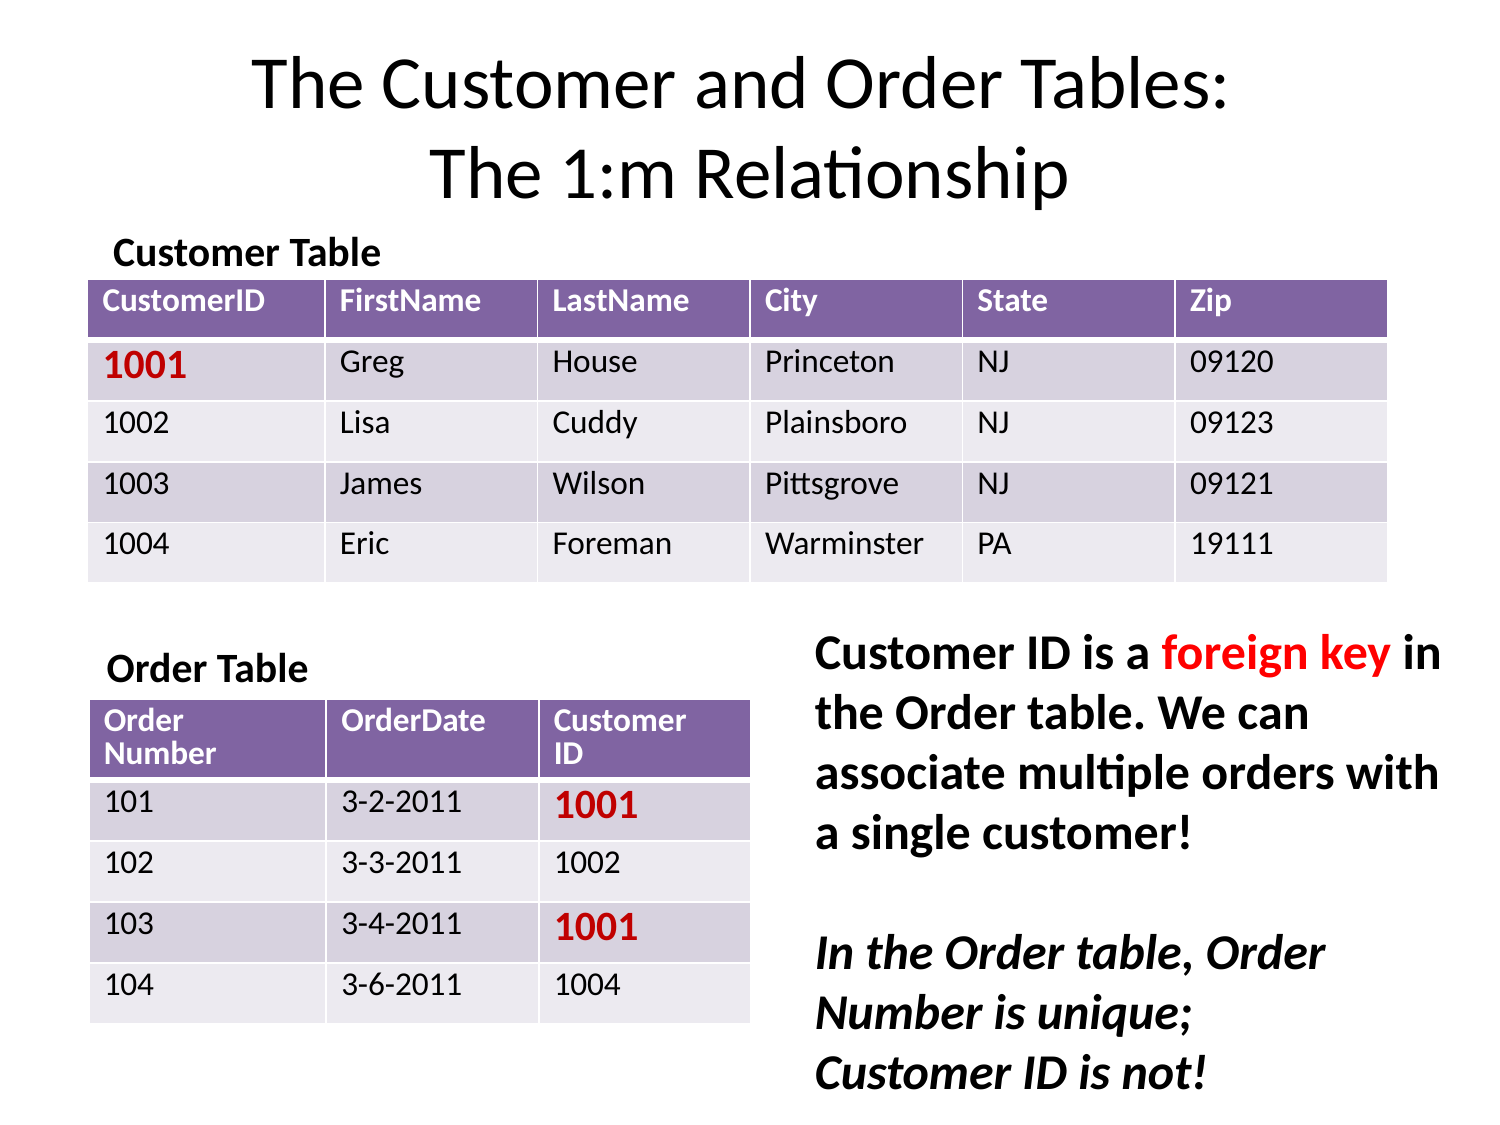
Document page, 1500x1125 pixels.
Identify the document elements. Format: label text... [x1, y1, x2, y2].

table_header LastName [538, 280, 749, 337]
table_cell 1002 [88, 402, 324, 461]
table_header State [963, 280, 1174, 337]
text_box Customer ID is a foreign key in the Order table. We can associate multiple orders with a single customer! In the Order table, Order Number is unique; Customer ID is not! [799, 612, 1475, 1108]
table_cell NJ [963, 343, 1174, 400]
table_cell 1004 [88, 523, 324, 582]
table_cell 1002 [540, 842, 750, 901]
table_cell Eric [326, 523, 537, 582]
table_cell 101 [90, 783, 325, 840]
table_cell 3-6-2011 [327, 964, 538, 1023]
table_cell 3-4-2011 [327, 903, 538, 962]
table_cell Wilson [538, 463, 749, 522]
table_cell 09120 [1176, 343, 1387, 400]
title The Customer and Order Tables: The 1:m Relationship [75, 30, 1425, 218]
table_cell NJ [963, 402, 1174, 461]
table_header Zip [1176, 280, 1387, 337]
table_cell 1001 [540, 903, 750, 962]
text_box Customer Table [98, 217, 397, 283]
table_cell 09121 [1176, 463, 1387, 522]
table_header CustomerID [88, 280, 324, 337]
table_cell Plainsboro [751, 402, 962, 461]
table_cell 19111 [1176, 523, 1387, 582]
table_cell Greg [326, 343, 537, 400]
table_cell 1003 [88, 463, 324, 522]
table_cell Foreman [538, 523, 749, 582]
table_cell 1001 [88, 343, 324, 400]
text_box Order Table [91, 633, 324, 699]
table_header Customer ID [540, 700, 750, 777]
table_header FirstName [326, 280, 537, 337]
table_cell Lisa [326, 402, 537, 461]
table_cell 102 [90, 842, 325, 901]
table_cell Cuddy [538, 402, 749, 461]
table_header OrderDate [327, 700, 538, 777]
table_cell James [326, 463, 537, 522]
table_cell 3-2-2011 [327, 783, 538, 840]
table_header City [751, 280, 962, 337]
table_cell House [538, 343, 749, 400]
table_cell Pittsgrove [751, 463, 962, 522]
table_cell 104 [90, 964, 325, 1023]
table_cell 09123 [1176, 402, 1387, 461]
table_cell Princeton [751, 343, 962, 400]
table_cell Warminster [751, 523, 962, 582]
table_cell 1004 [540, 964, 750, 1023]
table_header Order Number [90, 700, 325, 777]
table_cell 3-3-2011 [327, 842, 538, 901]
table_cell PA [963, 523, 1174, 582]
table_cell NJ [963, 463, 1174, 522]
table_cell 103 [90, 903, 325, 962]
table_cell 1001 [540, 783, 750, 840]
